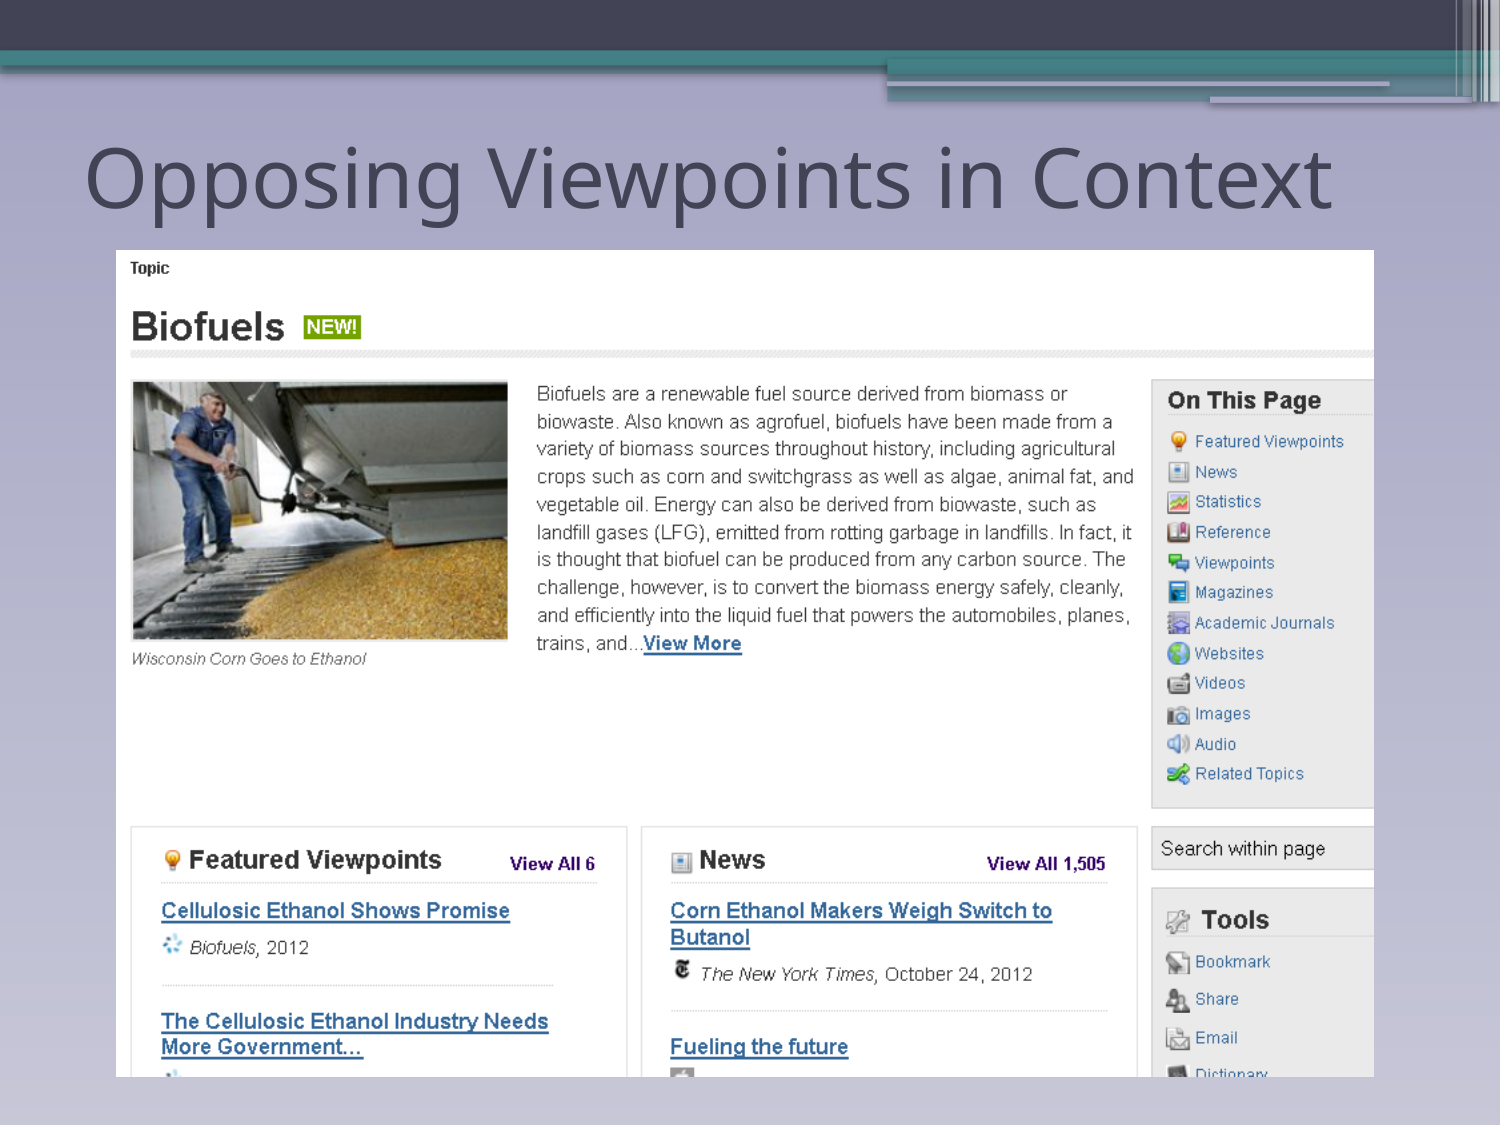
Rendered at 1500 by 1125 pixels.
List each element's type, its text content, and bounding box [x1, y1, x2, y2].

title Opposing Viewpoints in Context [69, 87, 1420, 263]
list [116, 250, 1374, 1077]
